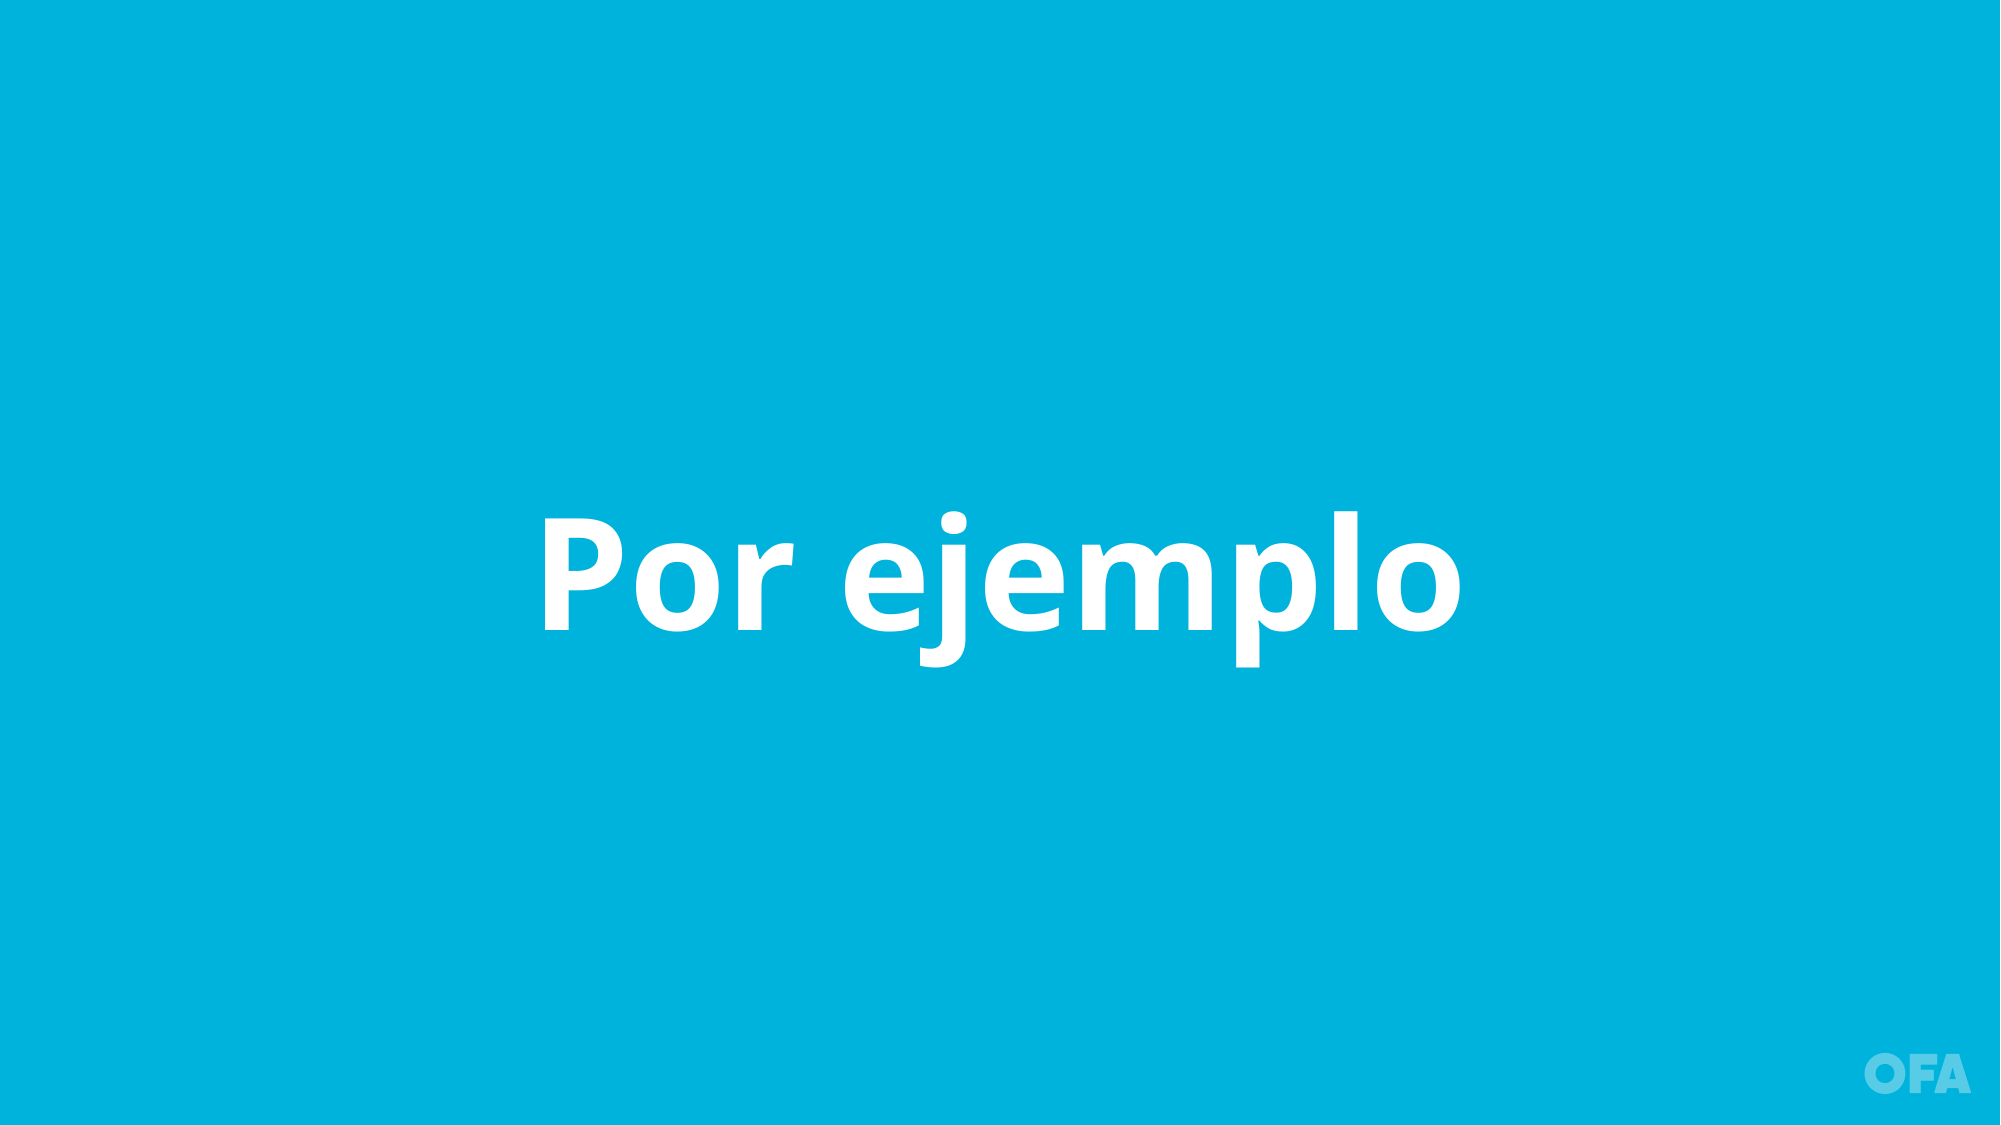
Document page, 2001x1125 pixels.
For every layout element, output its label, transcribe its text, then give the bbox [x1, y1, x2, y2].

picture [1910, 1055, 1937, 1092]
picture [1936, 1055, 1970, 1092]
picture [1865, 1054, 1905, 1093]
text_box Por ejemplo [517, 466, 1483, 669]
